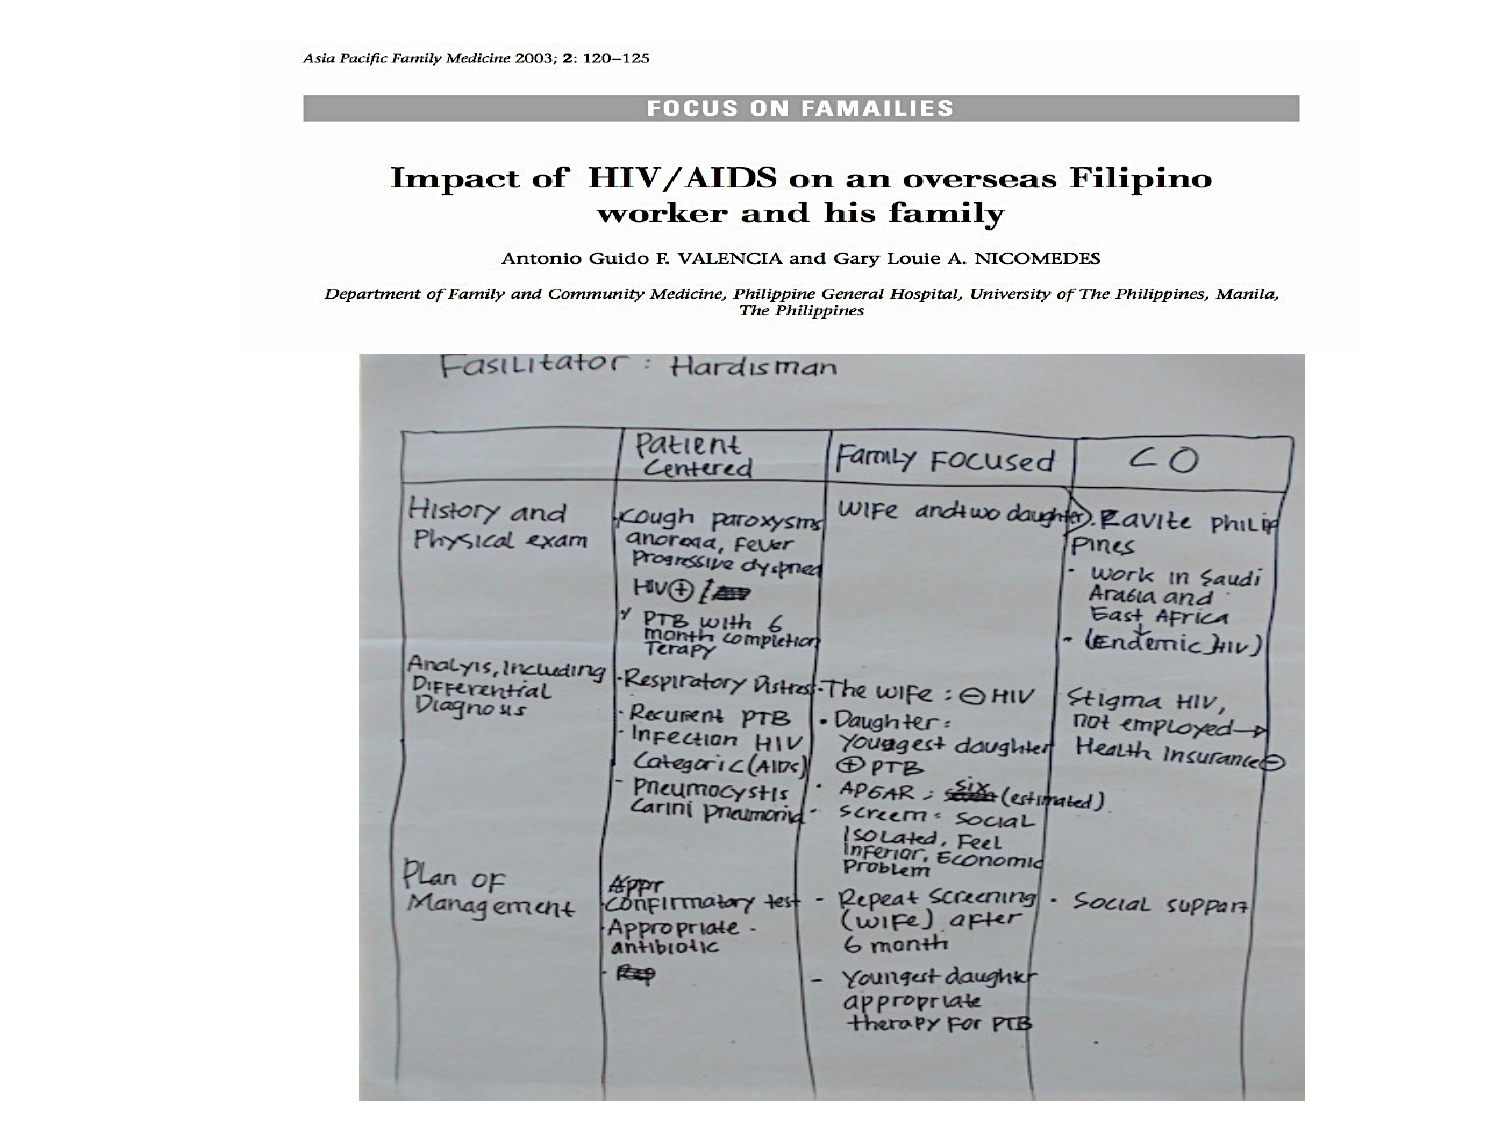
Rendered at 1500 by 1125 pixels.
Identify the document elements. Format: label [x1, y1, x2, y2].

list [0, 353, 1500, 1102]
picture [245, 43, 1360, 355]
